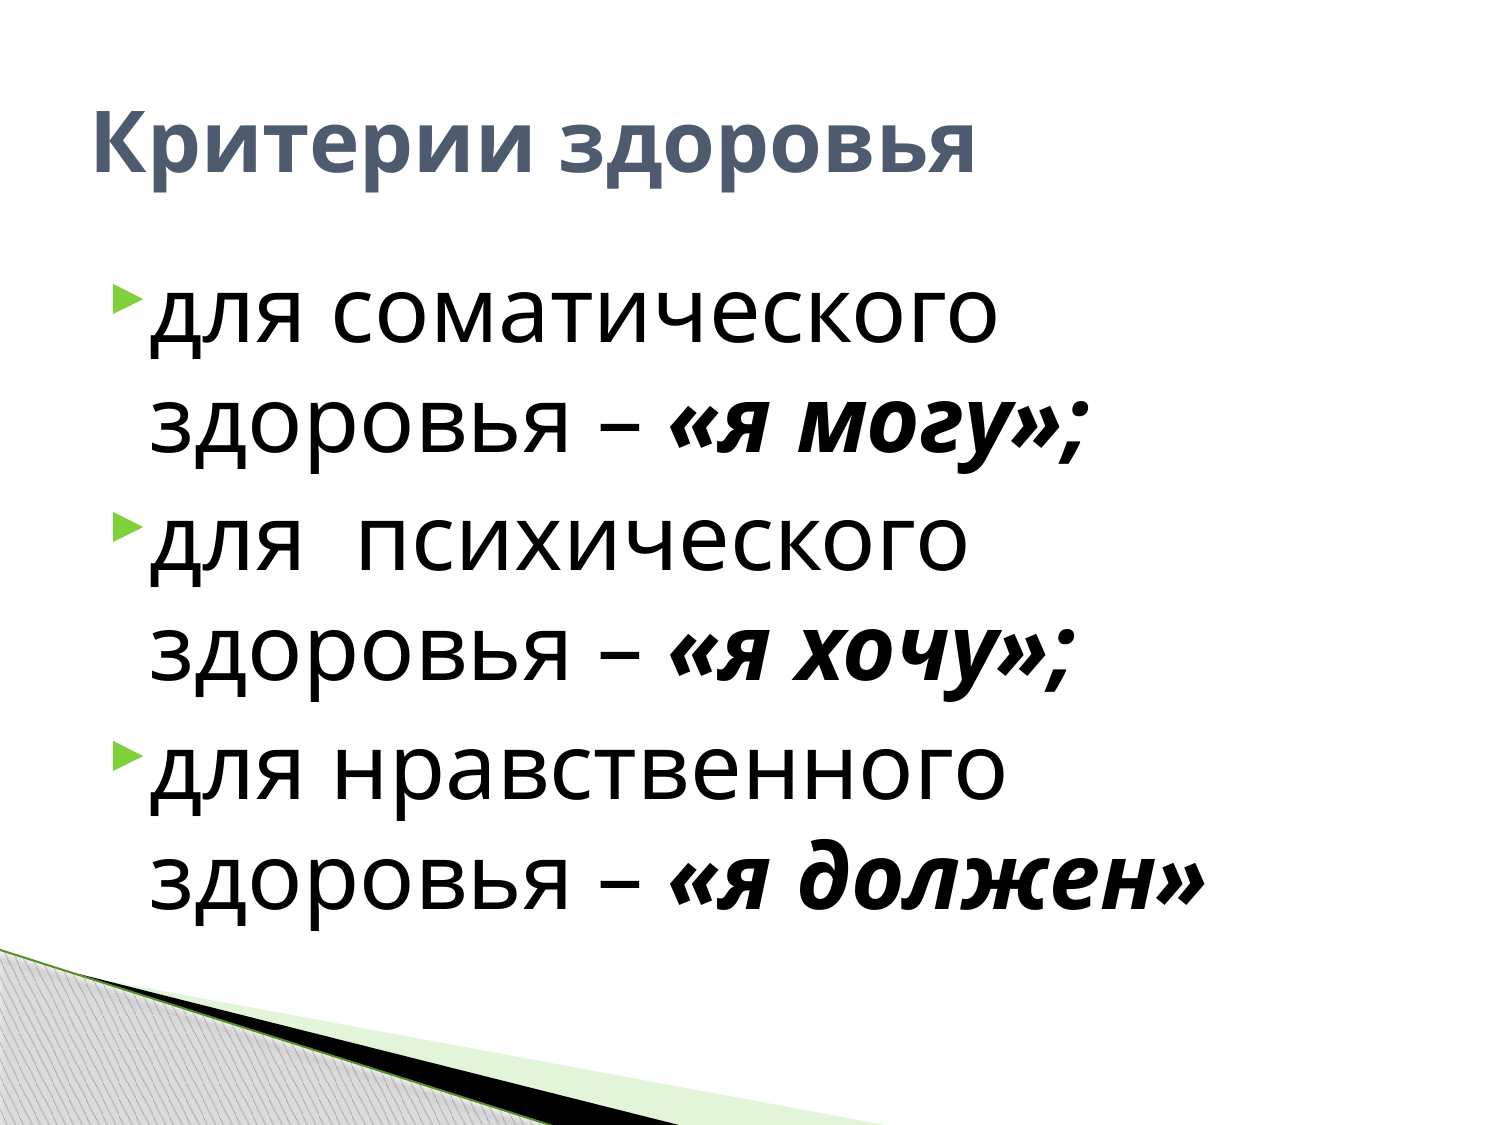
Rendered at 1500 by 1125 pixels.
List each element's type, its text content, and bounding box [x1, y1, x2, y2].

list для соматического здоровья – «я могу»; для психического здоровья – «я хочу»; для нравственного здоровья – «я должен» [75, 243, 1425, 986]
title Критерии здоровья [75, 45, 1425, 233]
